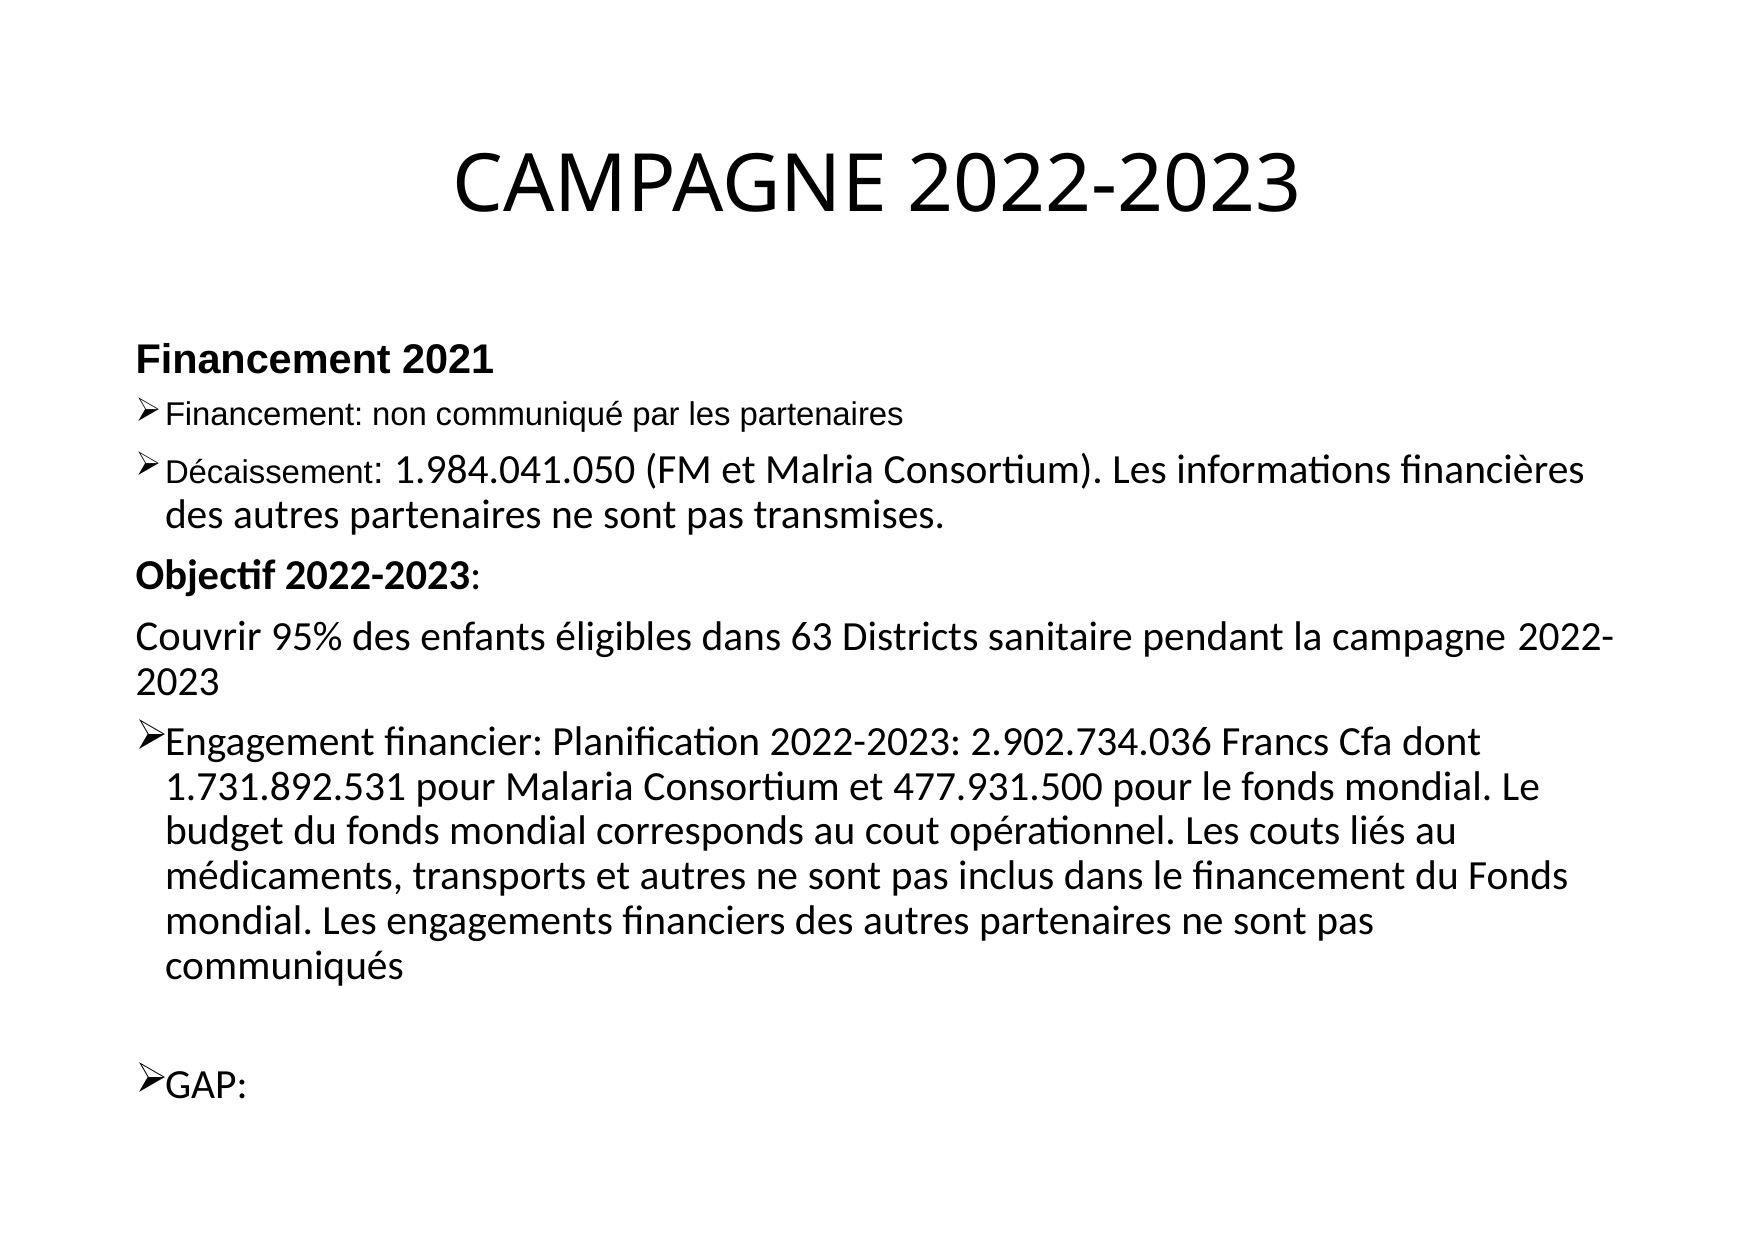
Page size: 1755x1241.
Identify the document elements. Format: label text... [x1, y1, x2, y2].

title CAMPAGNE 2022-2023 [120, 66, 1634, 306]
list Financement 2021 Financement: non communiqué par les partenaires Décaissement: 1.984.041.050 (FM et Malria Consortium). Les informations financières des autres partenaires ne sont pas transmises. Objectif 2022-2023: Couvrir 95% des enfants éligibles dans 63 Districts sanitaire pendant la campagne 2022-2023 Engagement financier: Planification 2022-2023: 2.902.734.036 Francs Cfa dont 1.731.892.531 pour Malaria Consortium et 477.931.500 pour le fonds mondial. Le budget du fonds mondial corresponds au cout opérationnel. Les couts liés au médicaments, transports et autres ne sont pas inclus dans le financement du Fonds mondial. Les engagements financiers des autres partenaires ne sont pas communiqués GAP: [120, 330, 1634, 1118]
